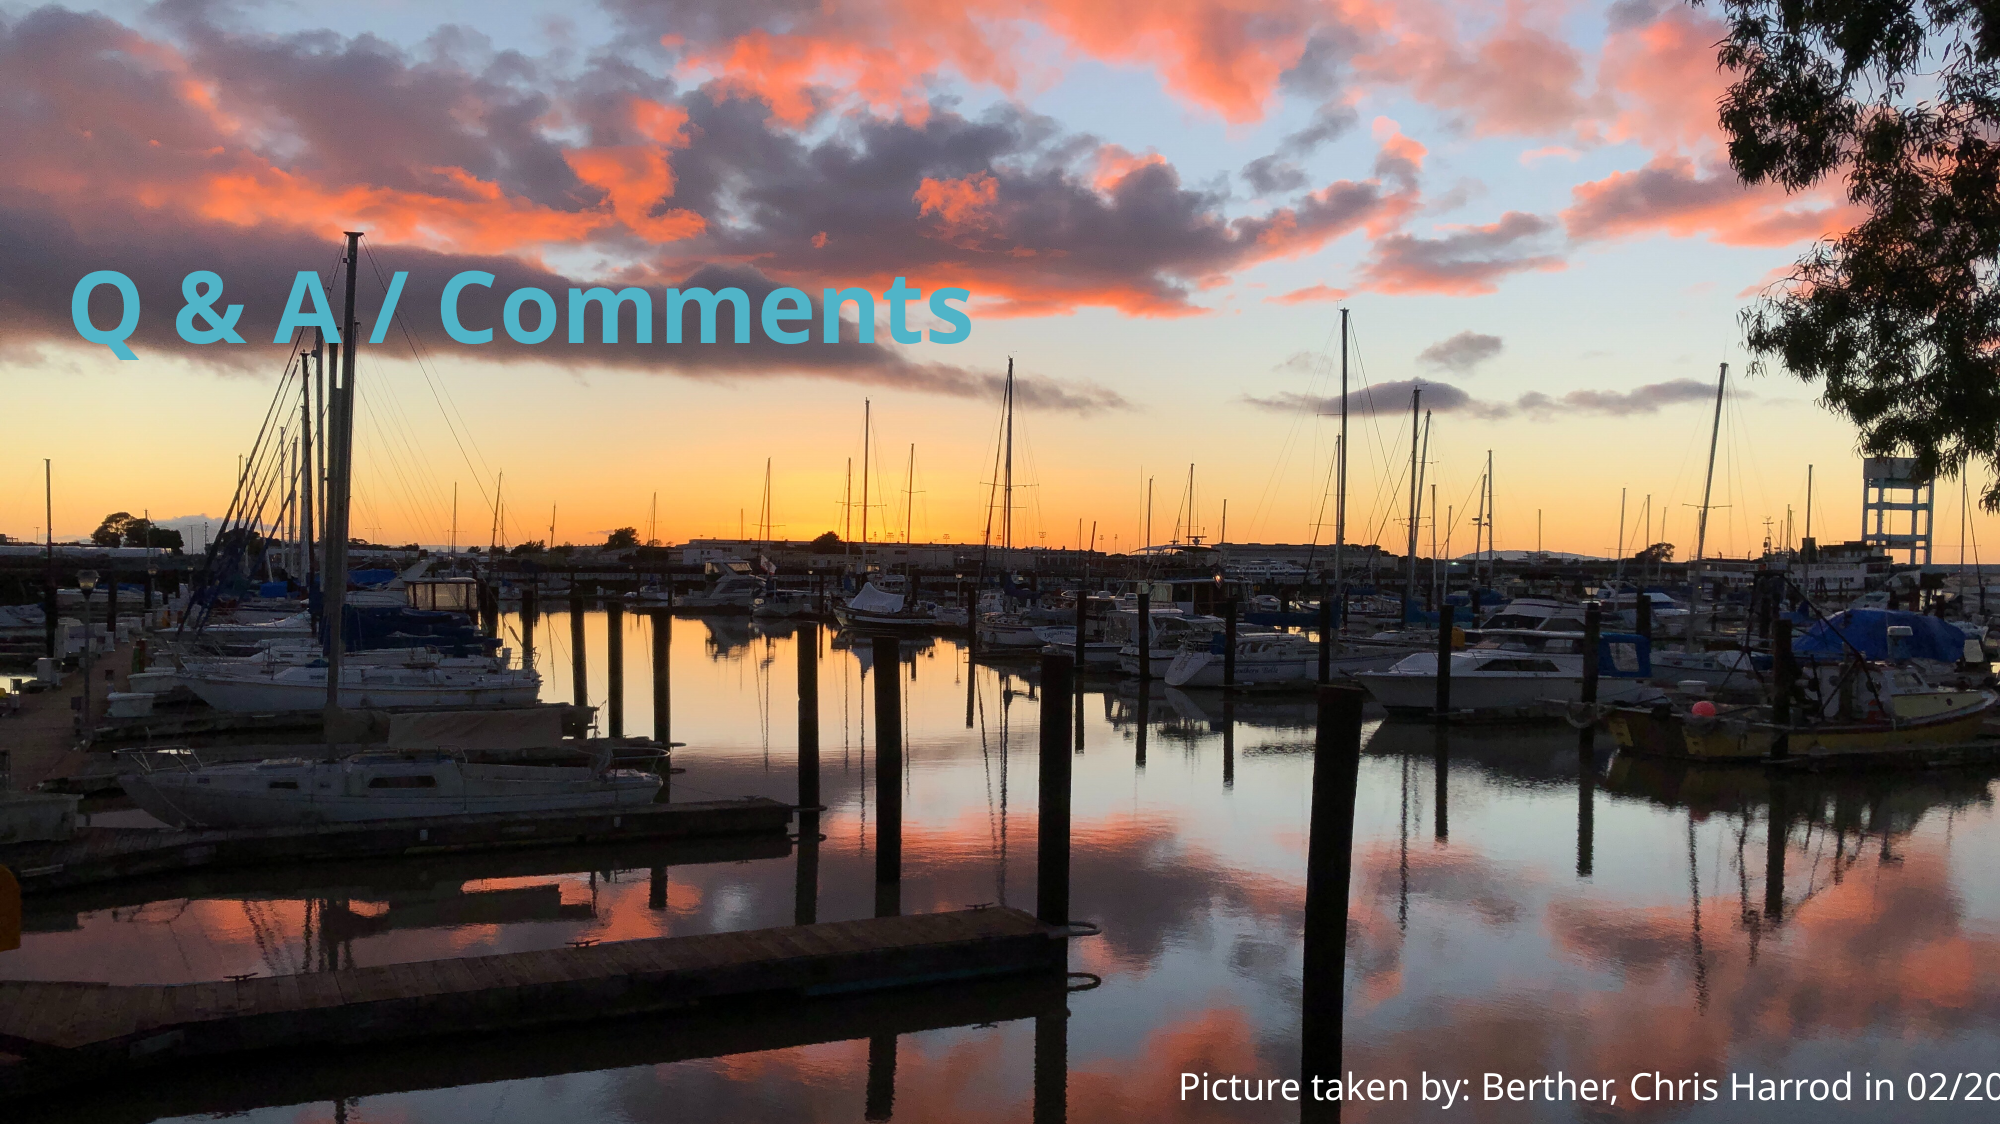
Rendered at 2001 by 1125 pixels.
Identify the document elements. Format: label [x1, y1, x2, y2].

list [0, 0, 2000, 1124]
